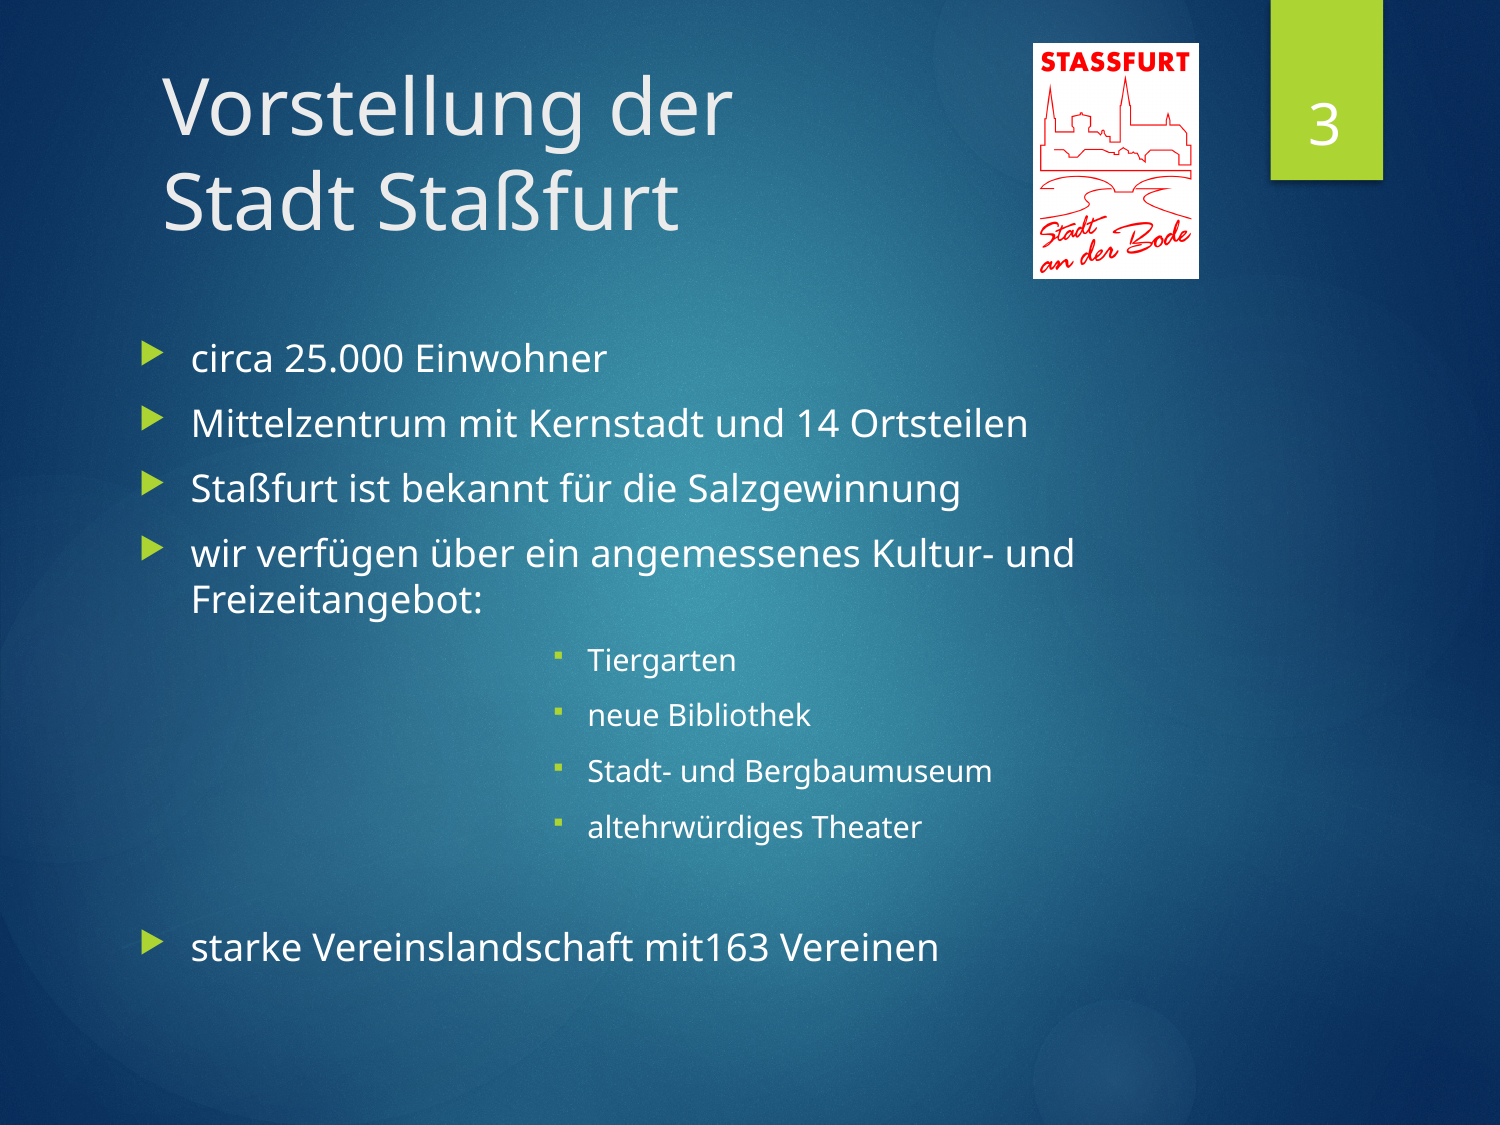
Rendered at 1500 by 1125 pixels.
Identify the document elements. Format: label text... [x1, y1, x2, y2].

list circa 25.000 Einwohner Mittelzentrum mit Kernstadt und 14 Ortsteilen Staßfurt ist bekannt für die Salzgewinnung wir verfügen über ein angemessenes Kultur- und Freizeitangebot: Tiergarten neue Bibliothek Stadt- und Bergbaumuseum altehrwürdiges Theater starke Vereinslandschaft mit163 Vereinen [123, 326, 1354, 984]
slide_number 3 [1273, 48, 1378, 175]
title Vorstellung der Stadt Staßfurt [147, 48, 1015, 241]
picture [1033, 43, 1200, 279]
